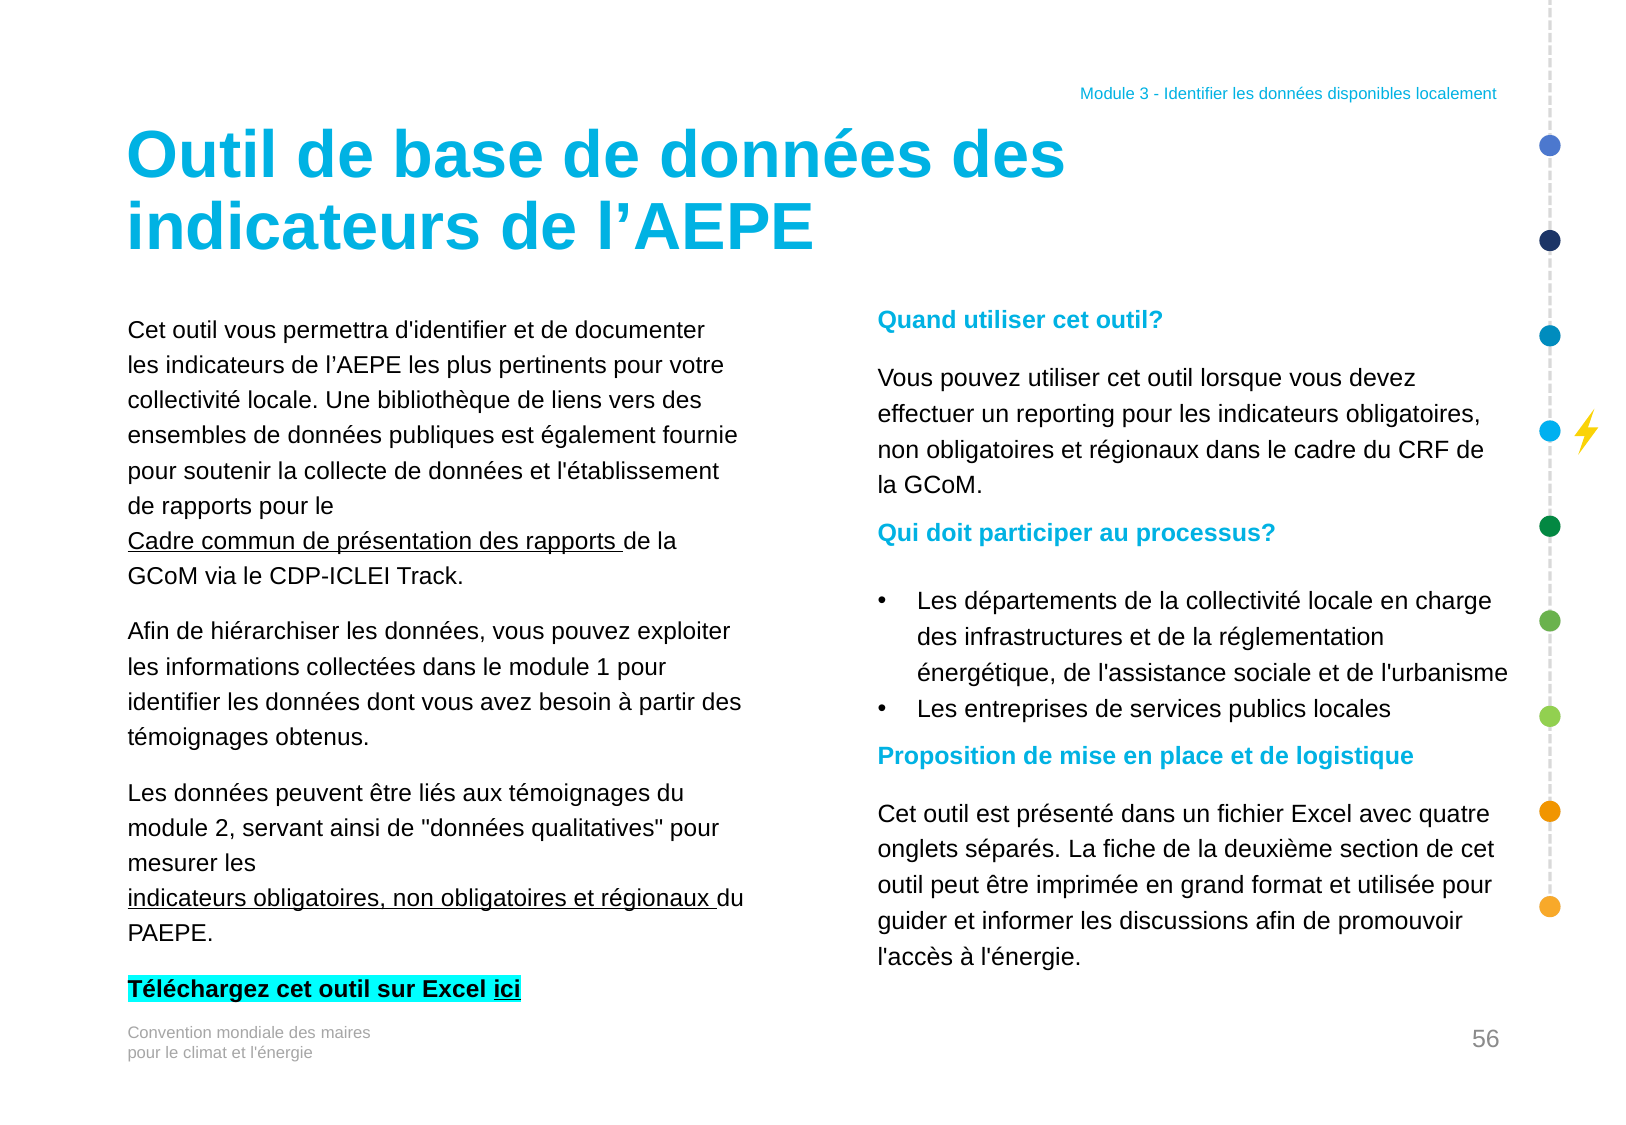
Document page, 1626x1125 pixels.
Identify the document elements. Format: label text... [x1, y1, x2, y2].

text_box [1538, 419, 1562, 443]
text_box [1538, 704, 1562, 728]
slide_number 56 [1437, 1014, 1516, 1075]
text_box [1538, 228, 1562, 253]
text_box [1538, 799, 1562, 823]
title Outil de base de données des indicateurs de l’AEPE [111, 112, 1513, 275]
text_box [1538, 895, 1562, 919]
list Cet outil vous permettra d'identifier et de documenter les indicateurs de l’AEPE les plus pertinents pour votre collectivité locale. Une bibliothèque de liens vers des ensembles de données publiques est également fournie pour soutenir la collecte de données et l'établissement de rapports pour le Cadre commun de présentation des rapports de la GCoM via le CDP-ICLEI Track. Afin de hiérarchiser les données, vous pouvez exploiter les informations collectées dans le module 1 pour identifier les données dont vous avez besoin à partir des témoignages obtenus. Les données peuvent être liés aux témoignages du module 2, servant ainsi de "données qualitatives" pour mesurer les indicateurs obligatoires, non obligatoires et régionaux du PAEPE. Téléchargez cet outil sur Excel ici [112, 300, 763, 1014]
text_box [1574, 408, 1599, 455]
text_box [1538, 133, 1562, 158]
list Module 3 - Identifier les données disponibles localement [999, 75, 1513, 111]
text_box [1538, 514, 1562, 538]
list Quand utiliser cet outil? Vous pouvez utiliser cet outil lorsque vous devez effectuer un reporting pour les indicateurs obligatoires, non obligatoires et régionaux dans le cadre du CRF de la GCoM. Qui doit participer au processus? Les départements de la collectivité locale en charge des infrastructures et de la réglementation énergétique, de l'assistance sociale et de l'urbanisme Les entreprises de services publics locales Proposition de mise en place et de logistique Cet outil est présenté dans un fichier Excel avec quatre onglets séparés. La fiche de la deuxième section de cet outil peut être imprimée en grand format et utilisée pour guider et informer les discussions afin de promouvoir l'accès à l'énergie. [862, 299, 1526, 1014]
text_box [1538, 609, 1562, 633]
text_box [1538, 324, 1562, 348]
